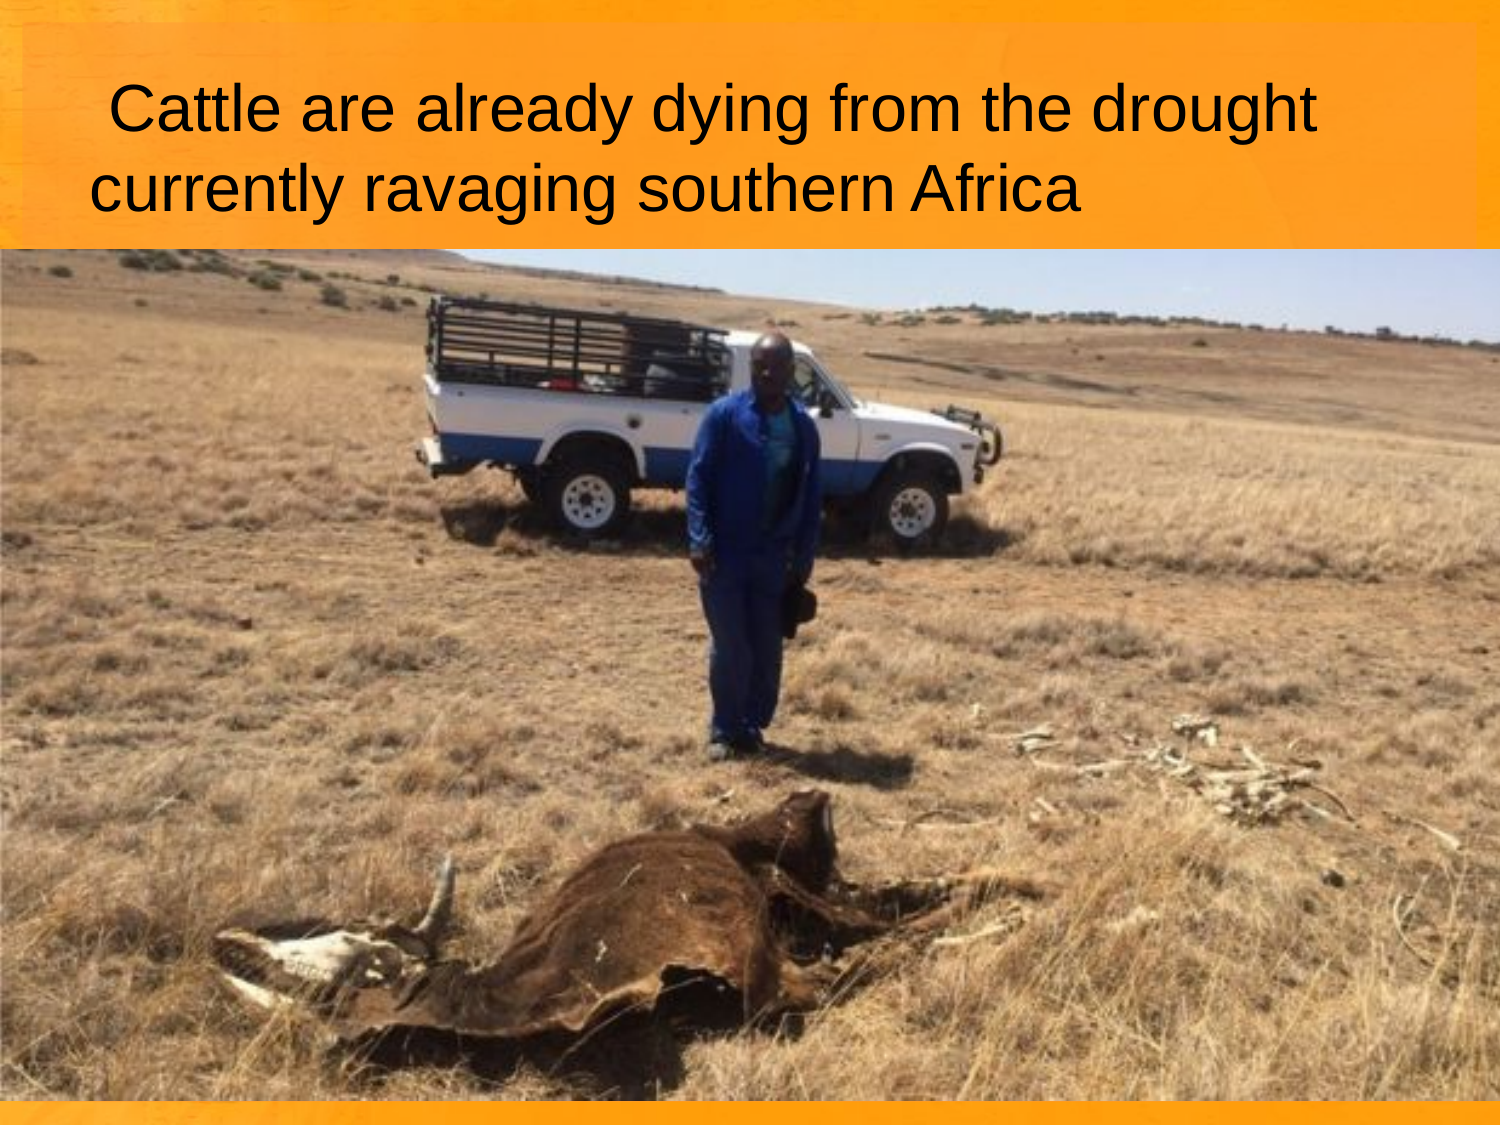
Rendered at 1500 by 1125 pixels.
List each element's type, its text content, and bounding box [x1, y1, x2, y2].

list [0, 249, 1500, 1101]
title Cattle are already dying from the drought currently ravaging southern Africa [74, 45, 1425, 233]
picture [0, 0, 1500, 249]
picture [0, 1101, 1500, 1125]
